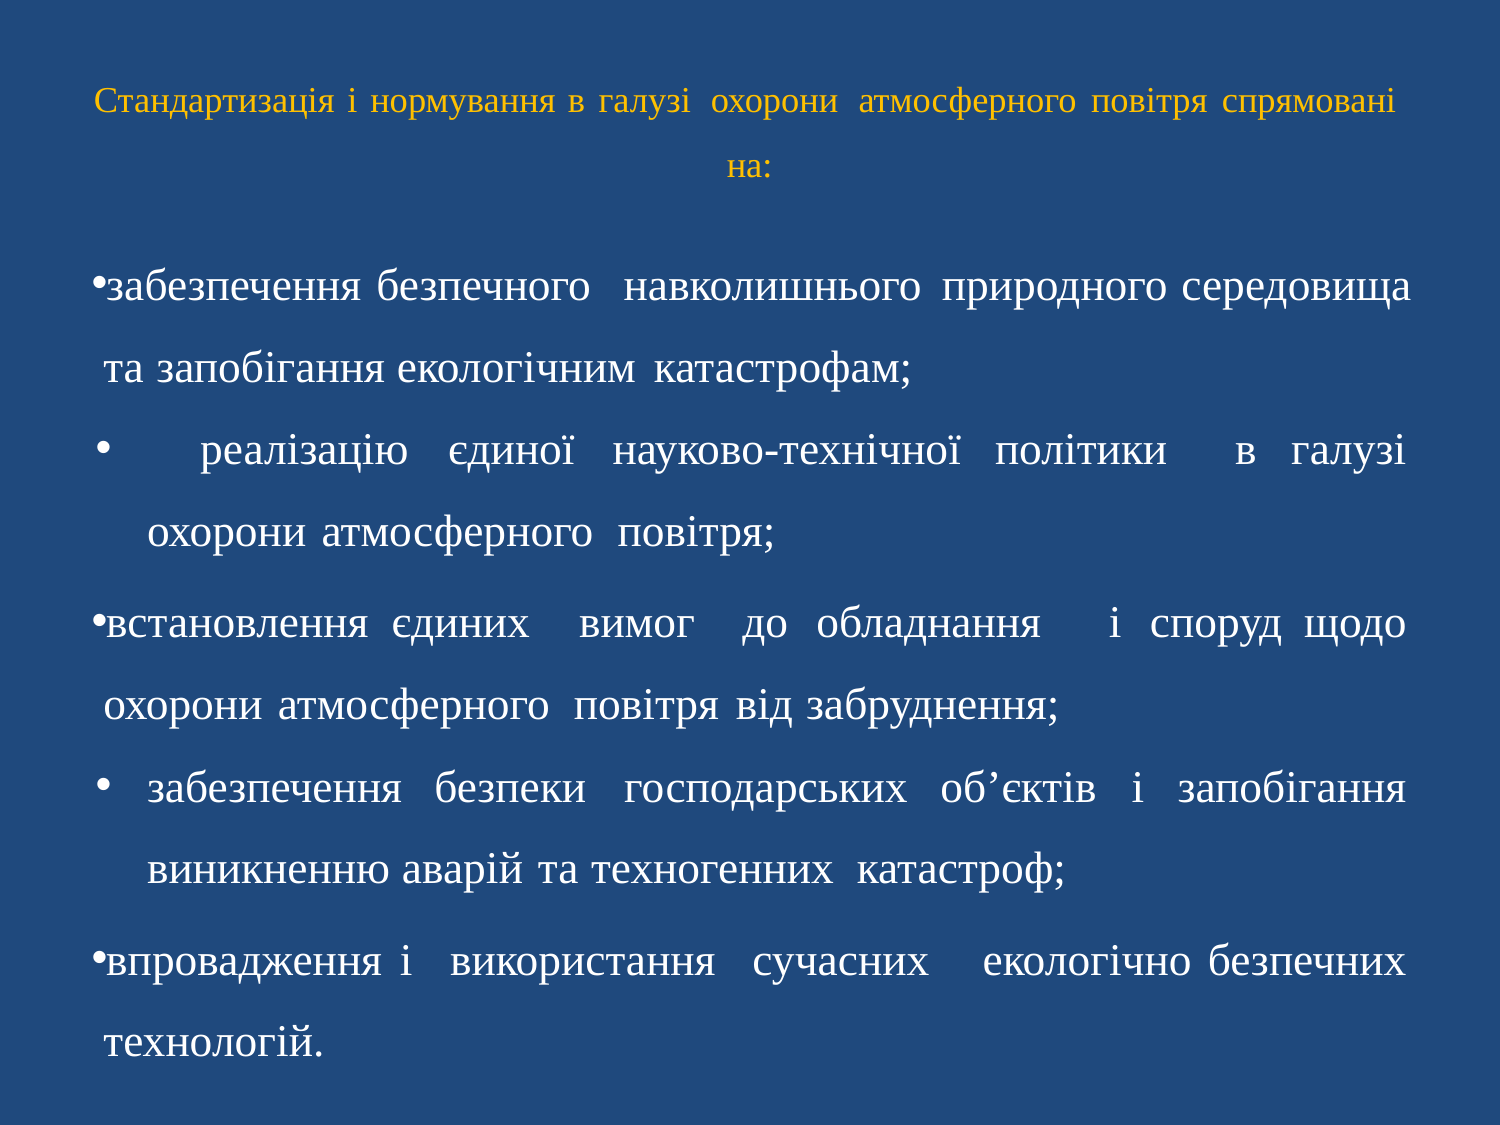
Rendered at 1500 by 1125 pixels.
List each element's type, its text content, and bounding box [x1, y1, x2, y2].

title Стандартизація і нормування в галузі охорони атмосферного повітря спрямовані на: [75, 45, 1425, 233]
list забезпечення безпечного навколишнього природного середовища та запобігання екологічним катастрофам; реалізацію єдиної науково-технічної політики в галузі охорони атмосферного повітря; встановлення єдиних вимог до обладнання і споруд щодо охорони атмосферного повітря від забруднення; забезпечення безпеки господарських об’єктів і запобігання виникненню аварій та техногенних катастроф; впровадження і використання сучасних екологічно безпечних технологій. [76, 219, 1427, 1083]
